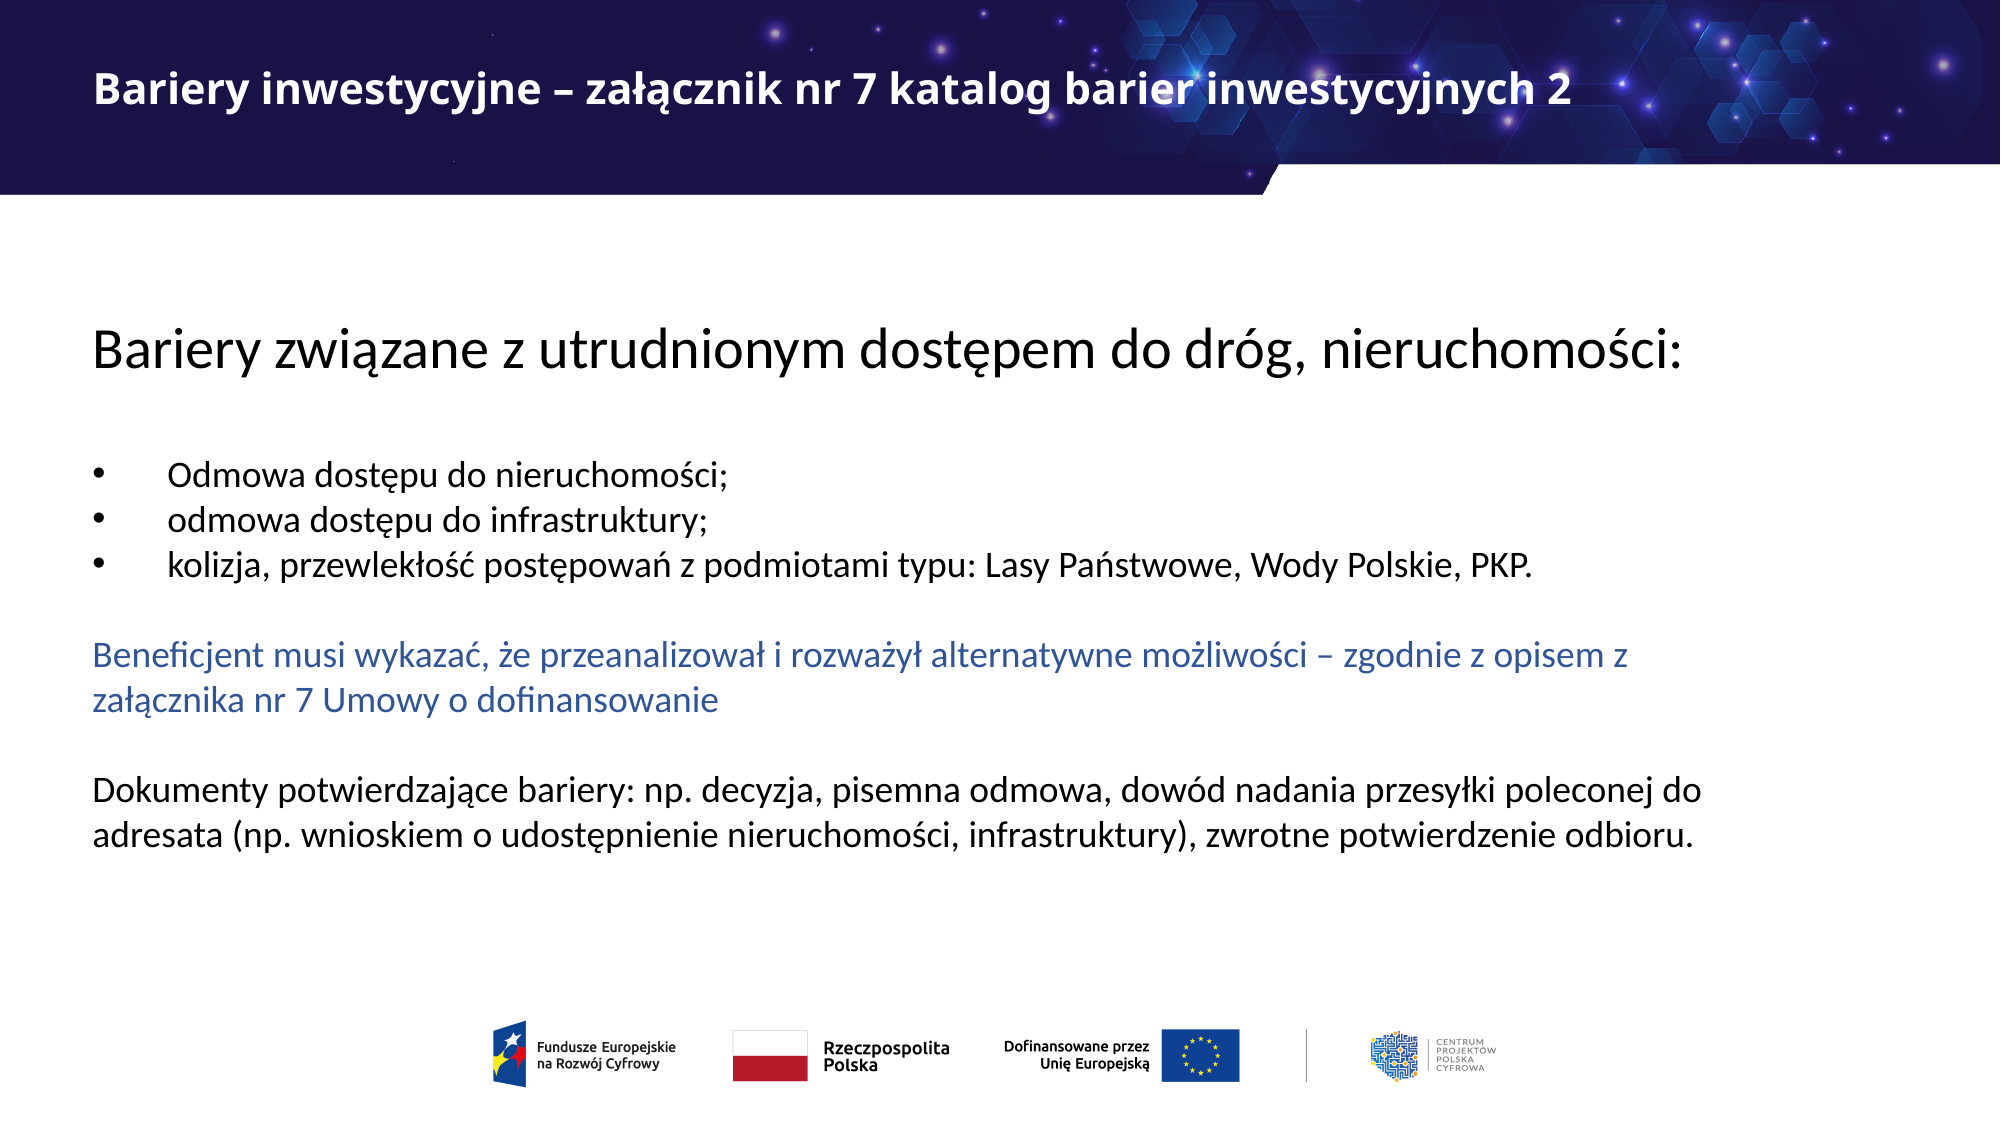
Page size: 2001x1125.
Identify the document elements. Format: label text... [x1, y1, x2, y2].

title Bariery inwestycyjne – załącznik nr 7 katalog barier inwestycyjnych 2 [77, 46, 1863, 136]
picture [471, 998, 1529, 1109]
picture [0, 0, 2000, 195]
text_box Bariery związane z utrudnionym dostępem do dróg, nieruchomości: Odmowa dostępu do nieruchomości; odmowa dostępu do infrastruktury; kolizja, przewlekłość postępowań z podmiotami typu: Lasy Państwowe, Wody Polskie, PKP. Beneficjent musi wykazać, że przeanalizował i rozważył alternatywne możliwości – zgodnie z opisem z załącznika nr 7 Umowy o dofinansowanie Dokumenty potwierdzające bariery: np. decyzja, pisemna odmowa, dowód nadania przesyłki poleconej do adresata (np. wnioskiem o udostępnienie nieruchomości, infrastruktury), zwrotne potwierdzenie odbioru. [77, 302, 1720, 863]
